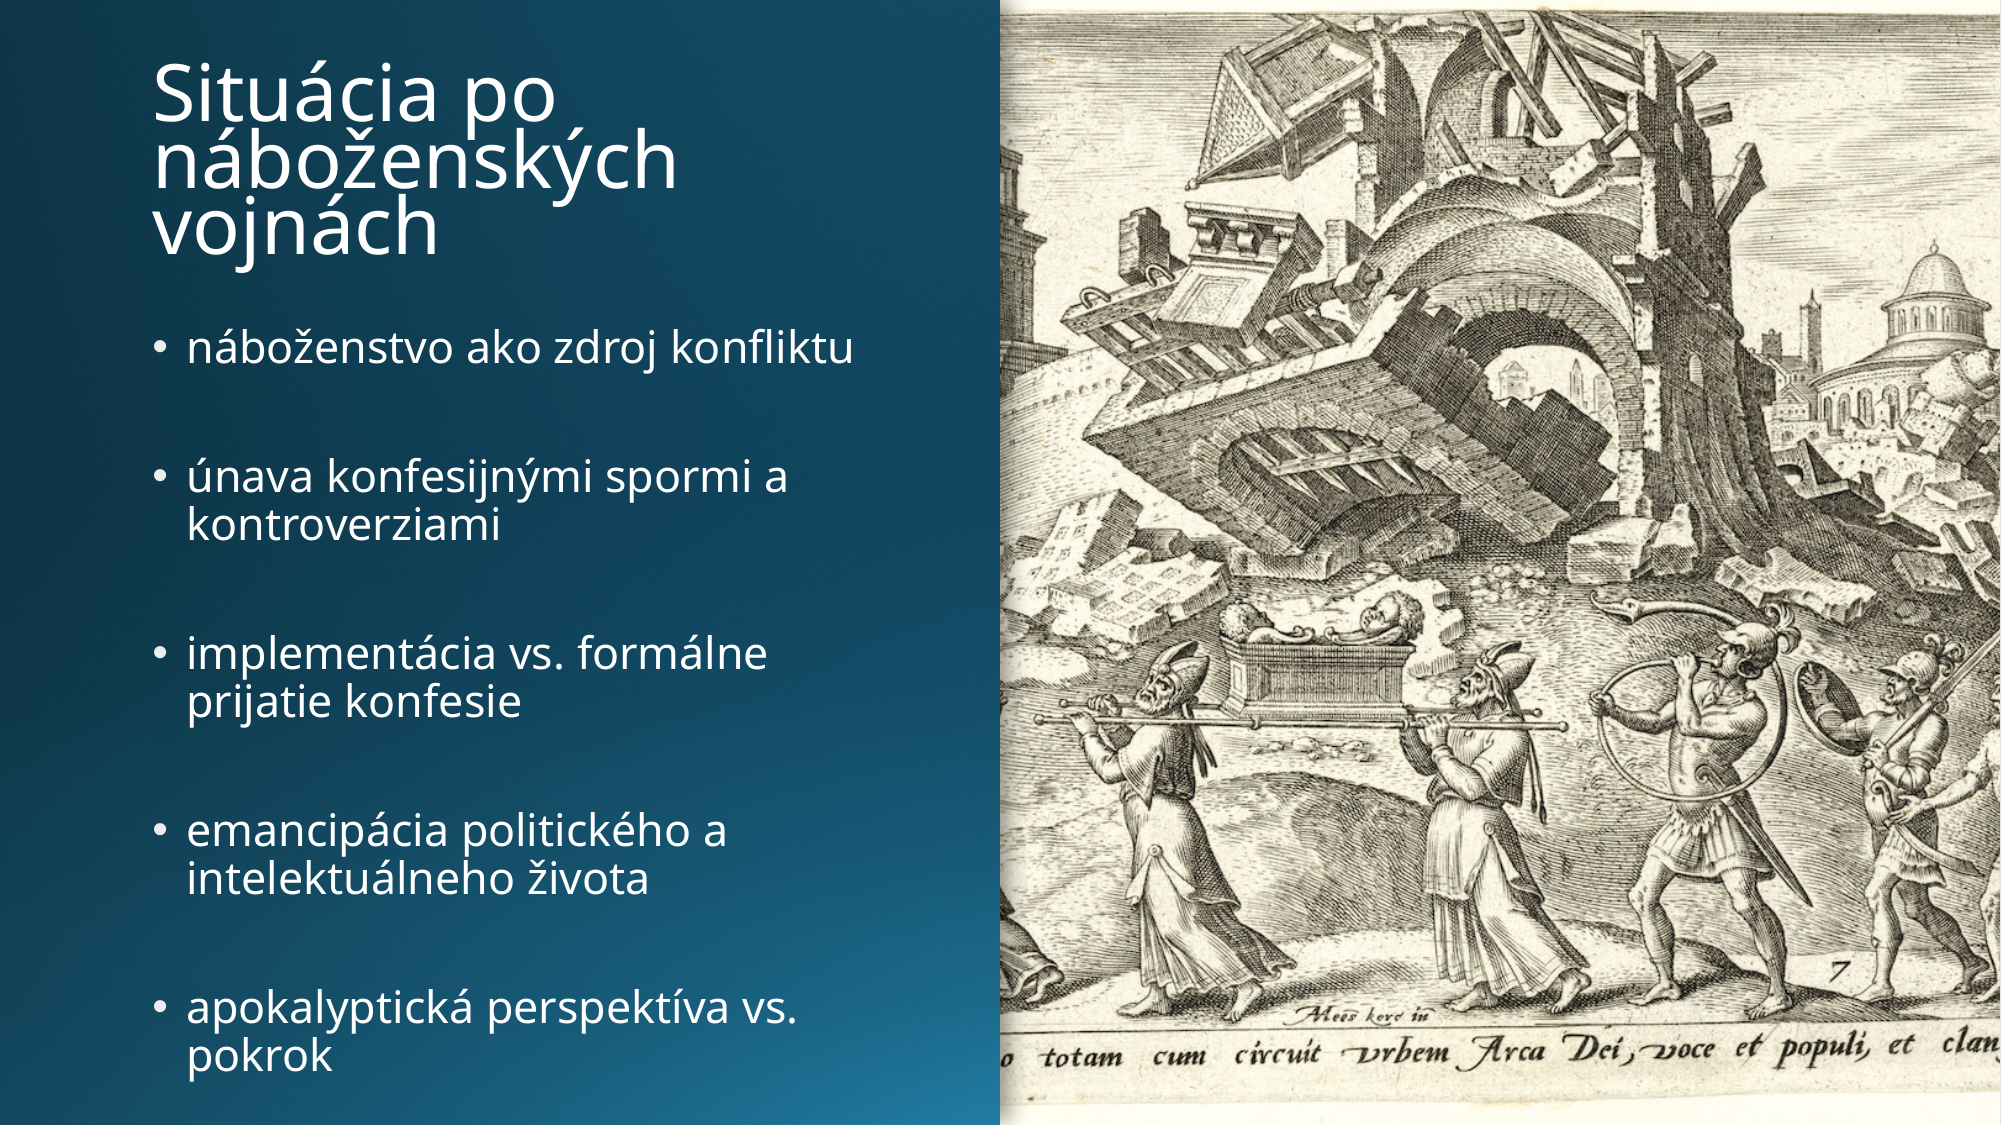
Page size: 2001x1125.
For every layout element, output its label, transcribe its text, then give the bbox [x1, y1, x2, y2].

text_box [0, 0, 999, 1125]
title Situácia po náboženských vojnách [137, 59, 934, 278]
picture [999, 0, 2001, 1125]
list náboženstvo ako zdroj konfliktu únava konfesijnými spormi a kontroverziami implementácia vs. formálne prijatie konfesie emancipácia politického a intelektuálneho života apokalyptická perspektíva vs. pokrok [137, 317, 888, 1096]
